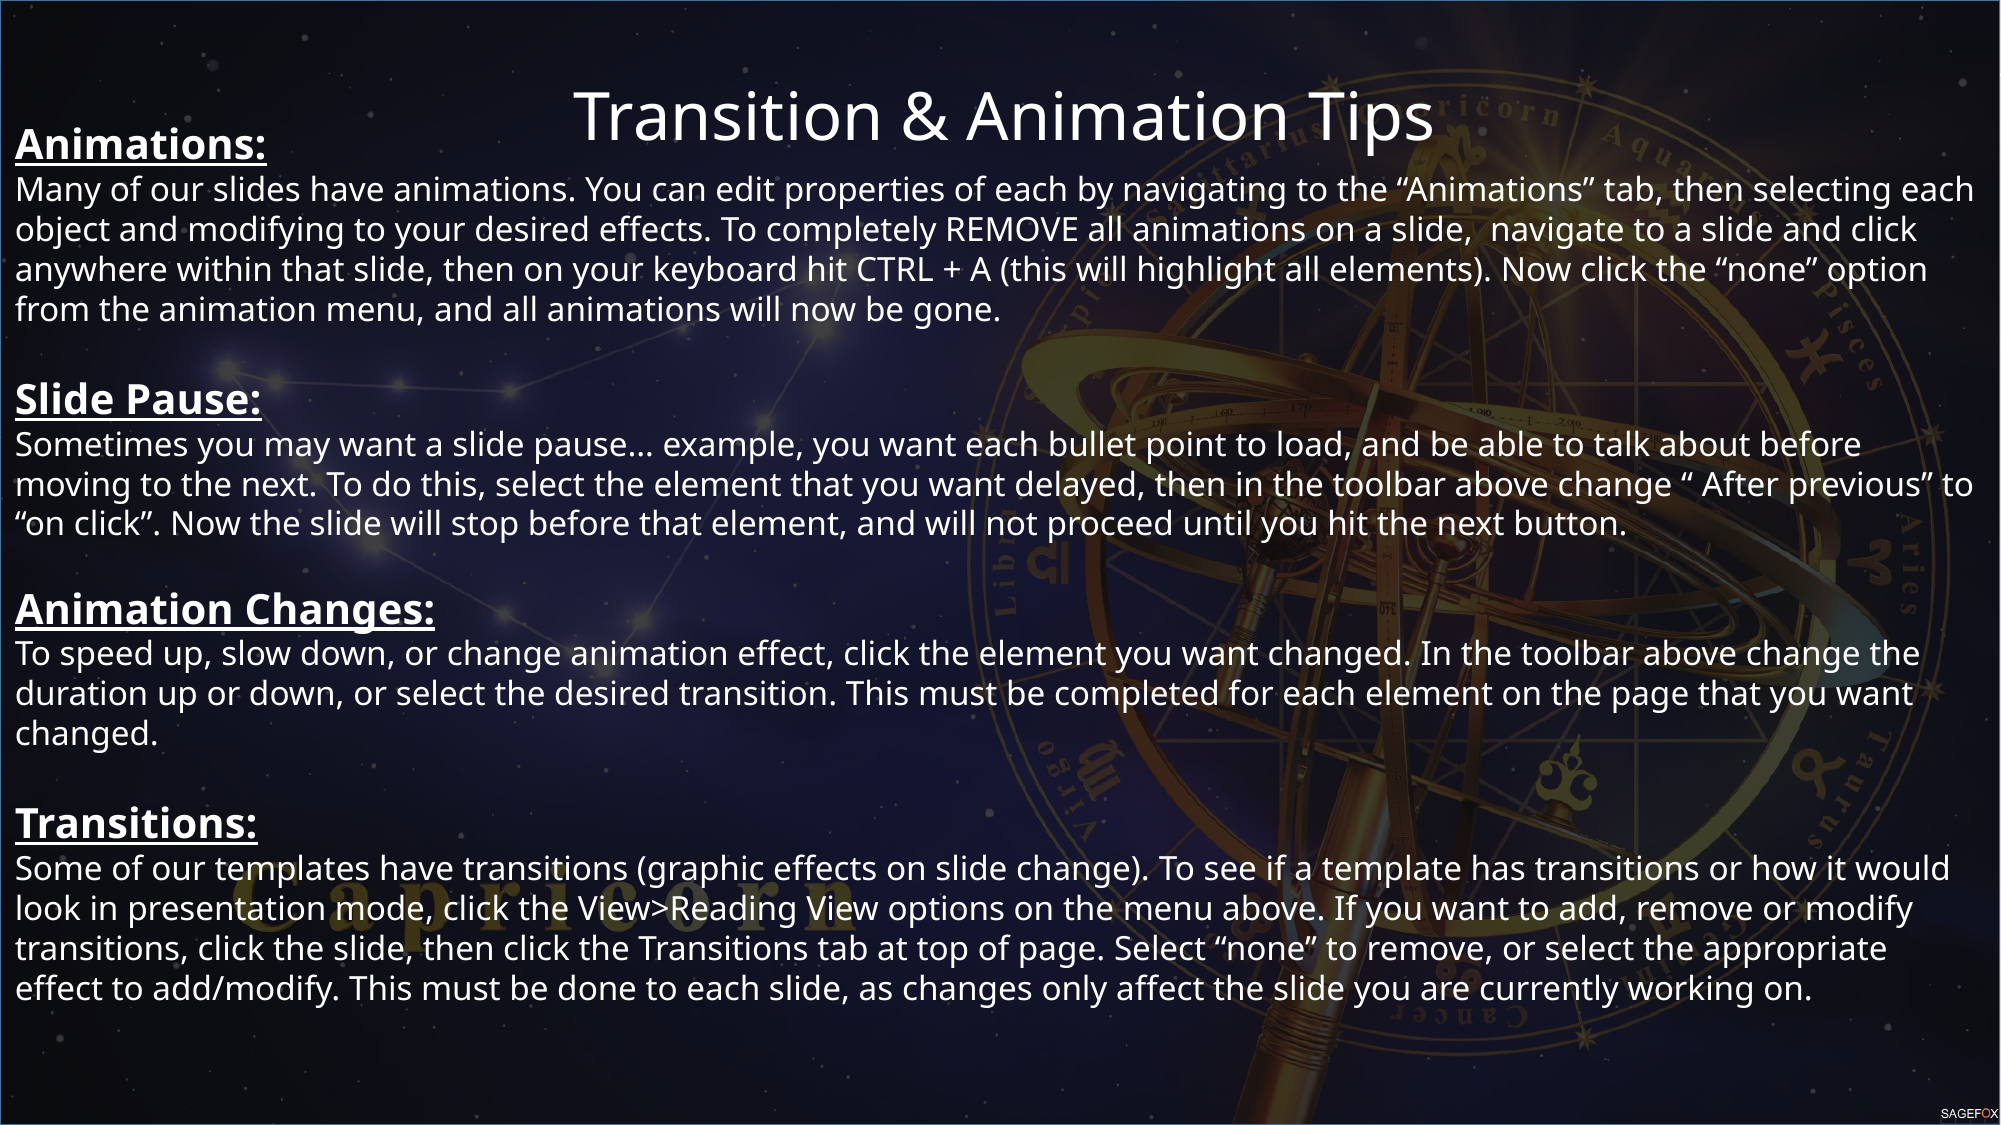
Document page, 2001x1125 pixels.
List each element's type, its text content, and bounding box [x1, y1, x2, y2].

title Transition & Animation Tips [477, 59, 1532, 177]
text_box Animations: Many of our slides have animations. You can edit properties of each by navigating to the “Animations” tab, then selecting each object and modifying to your desired effects. To completely REMOVE all animations on a slide, navigate to a slide and click anywhere within that slide, then on your keyboard hit CTRL + A (this will highlight all elements). Now click the “none” option from the animation menu, and all animations will now be gone. Slide Pause: Sometimes you may want a slide pause… example, you want each bullet point to load, and be able to talk about before moving to the next. To do this, select the element that you want delayed, then in the toolbar above change “ After previous” to “on click”. Now the slide will stop before that element, and will not proceed until you hit the next button. Animation Changes: To speed up, slow down, or change animation effect, click the element you want changed. In the toolbar above change the duration up or down, or select the desired transition. This must be completed for each element on the page that you want changed. Transitions: Some of our templates have transitions (graphic effects on slide change). To see if a template has transitions or how it would look in presentation mode, click the View>Reading View options on the menu above. If you want to add, remove or modify transitions, click the slide, then click the Transitions tab at top of page. Select “none” to remove, or select the appropriate effect to add/modify. This must be done to each slide, as changes only affect the slide you are currently working on. [0, 0, 2000, 1125]
